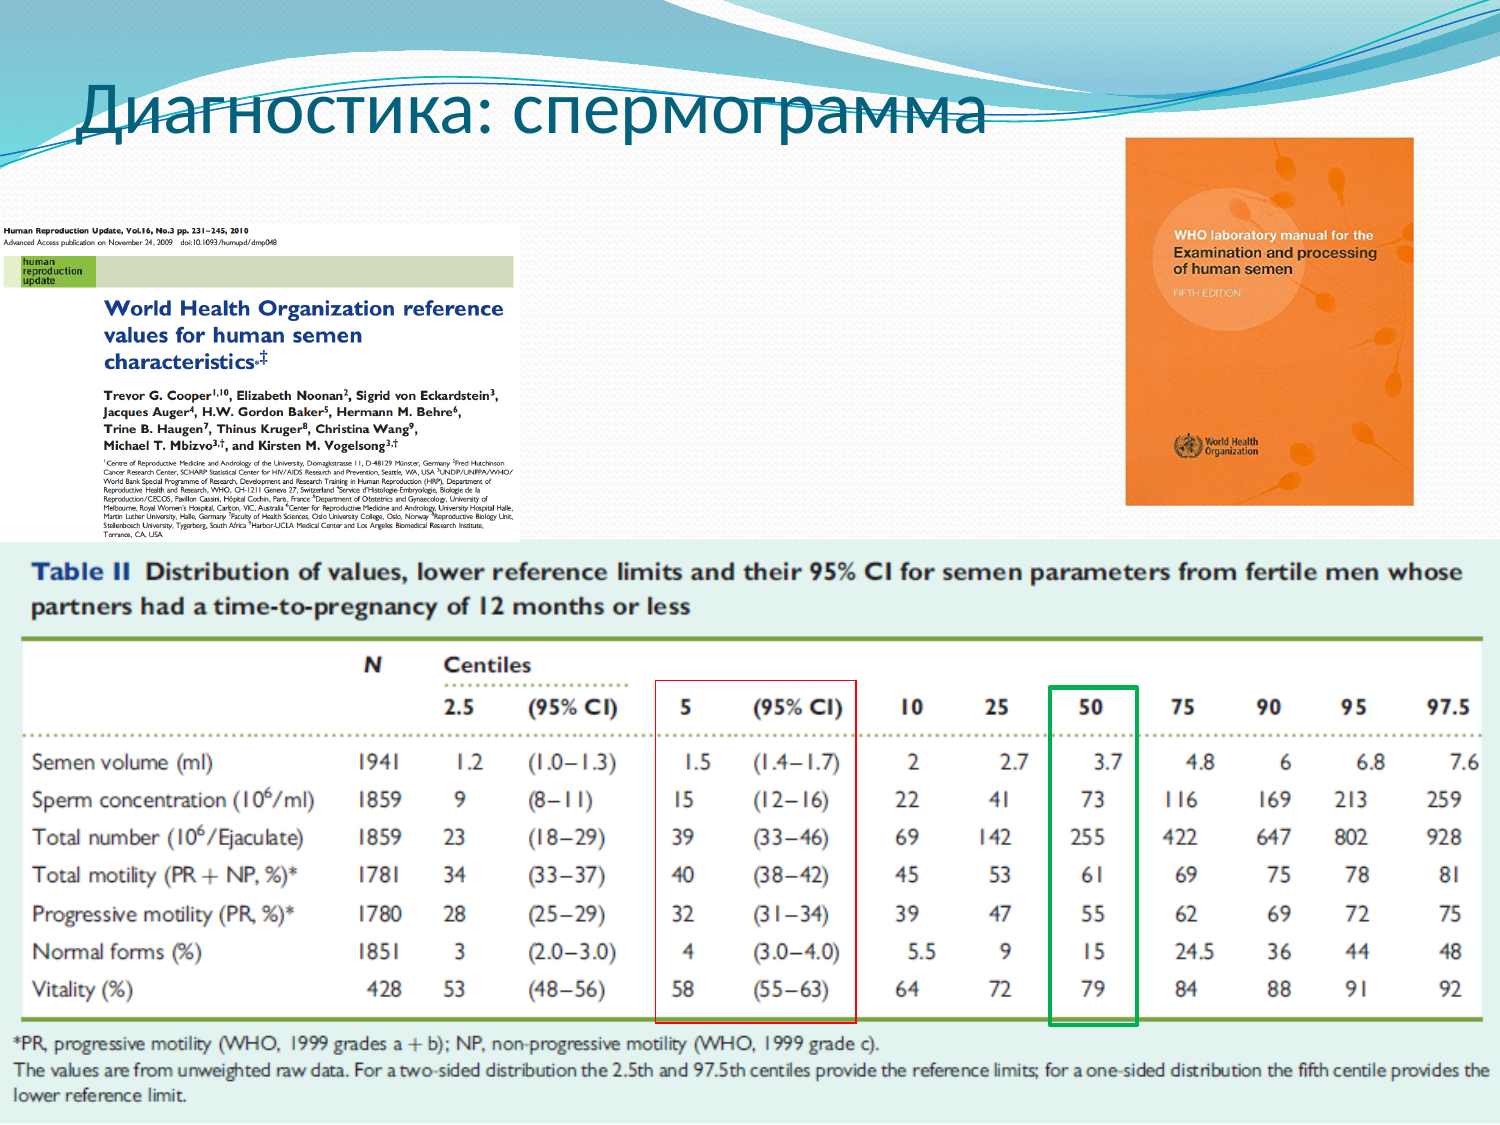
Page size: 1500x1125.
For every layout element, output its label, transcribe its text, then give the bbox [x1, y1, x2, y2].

picture [0, 224, 520, 542]
picture [1124, 137, 1414, 506]
title Диагностика: спермограмма [75, 23, 1425, 149]
picture [0, 538, 1500, 1125]
